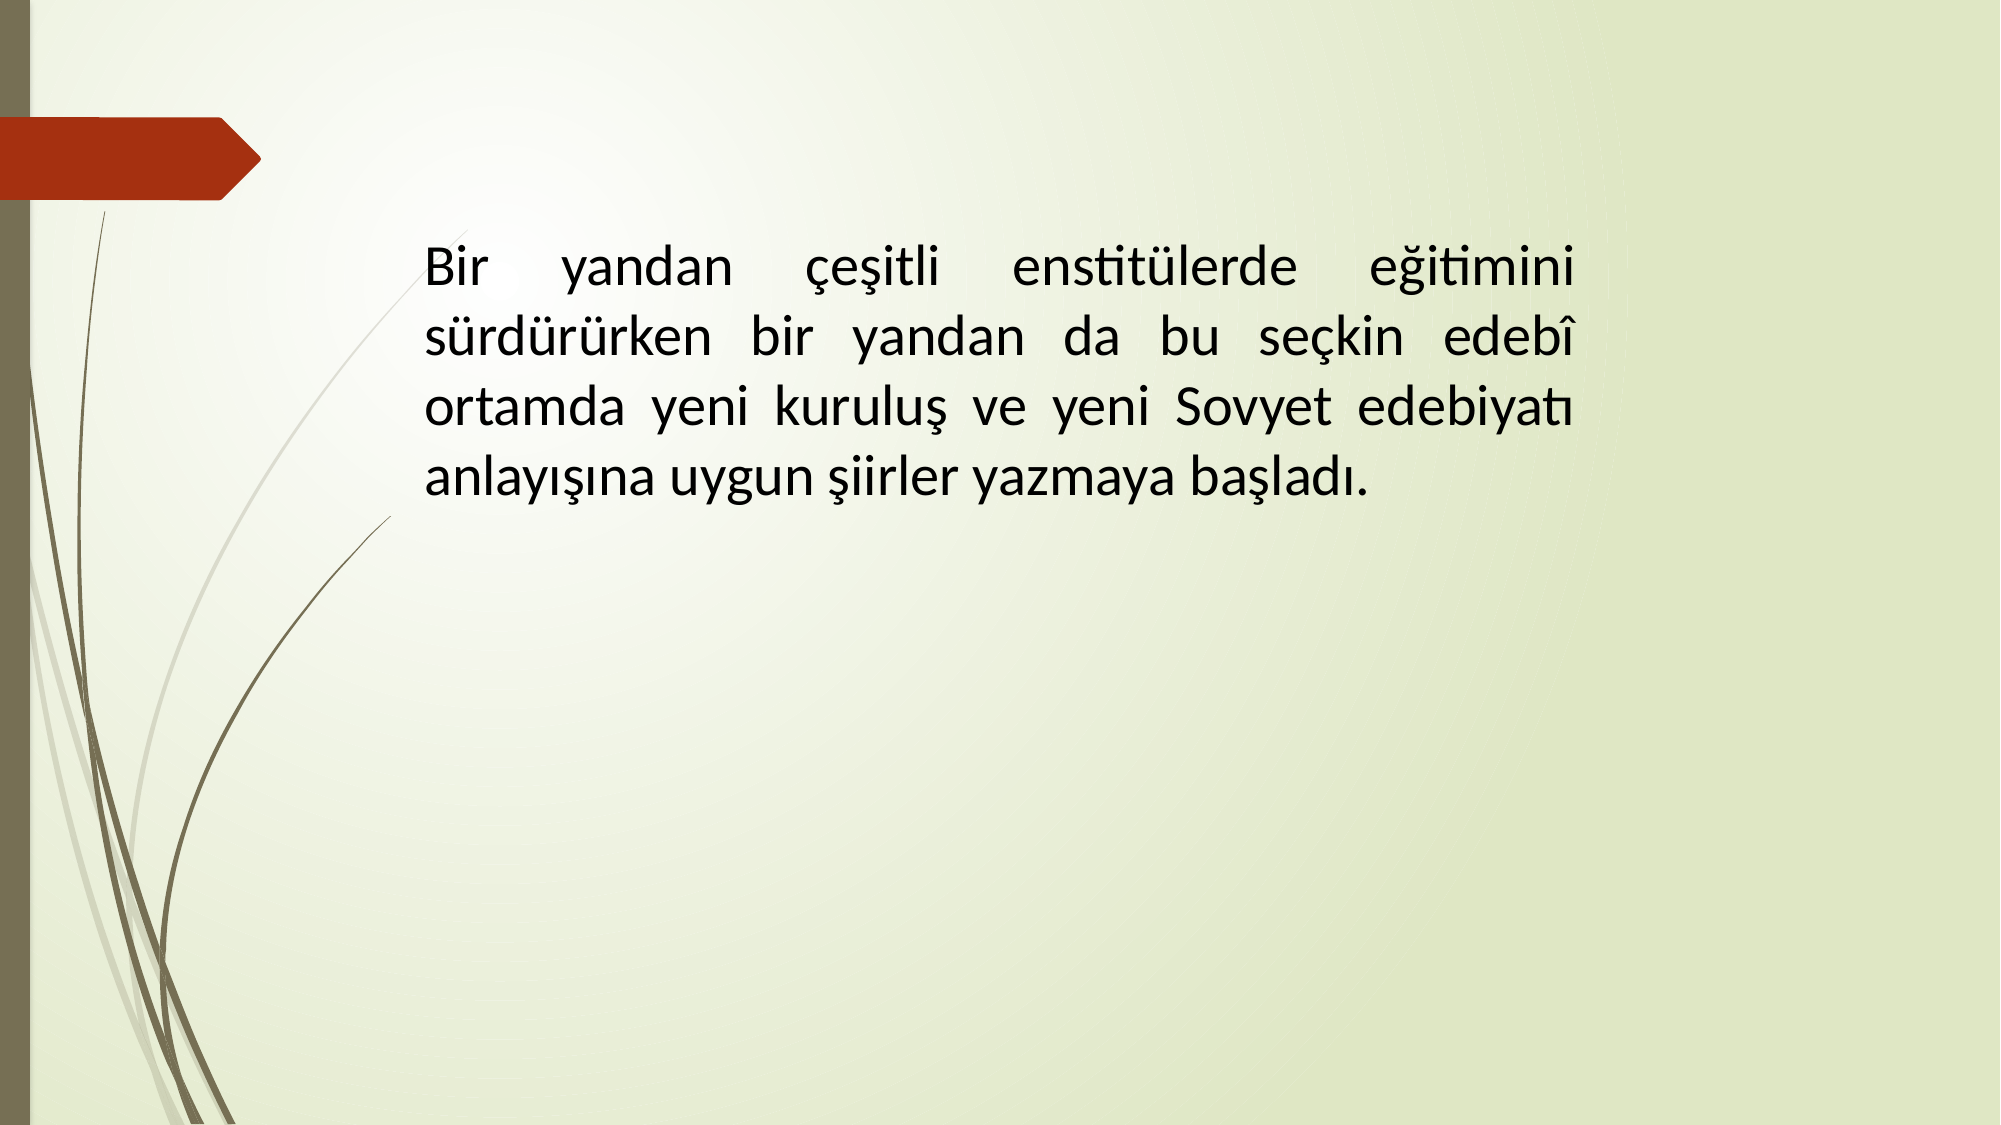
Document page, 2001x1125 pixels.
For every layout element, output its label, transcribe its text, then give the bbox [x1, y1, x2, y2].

text_box Bir yandan çeşitli enstitülerde eğitimini sürdürürken bir yandan da bu seçkin edebî ortamda yeni kuruluş ve yeni Sovyet edebiyatı anlayışına uygun şiirler yazmaya başladı. [409, 219, 1591, 515]
